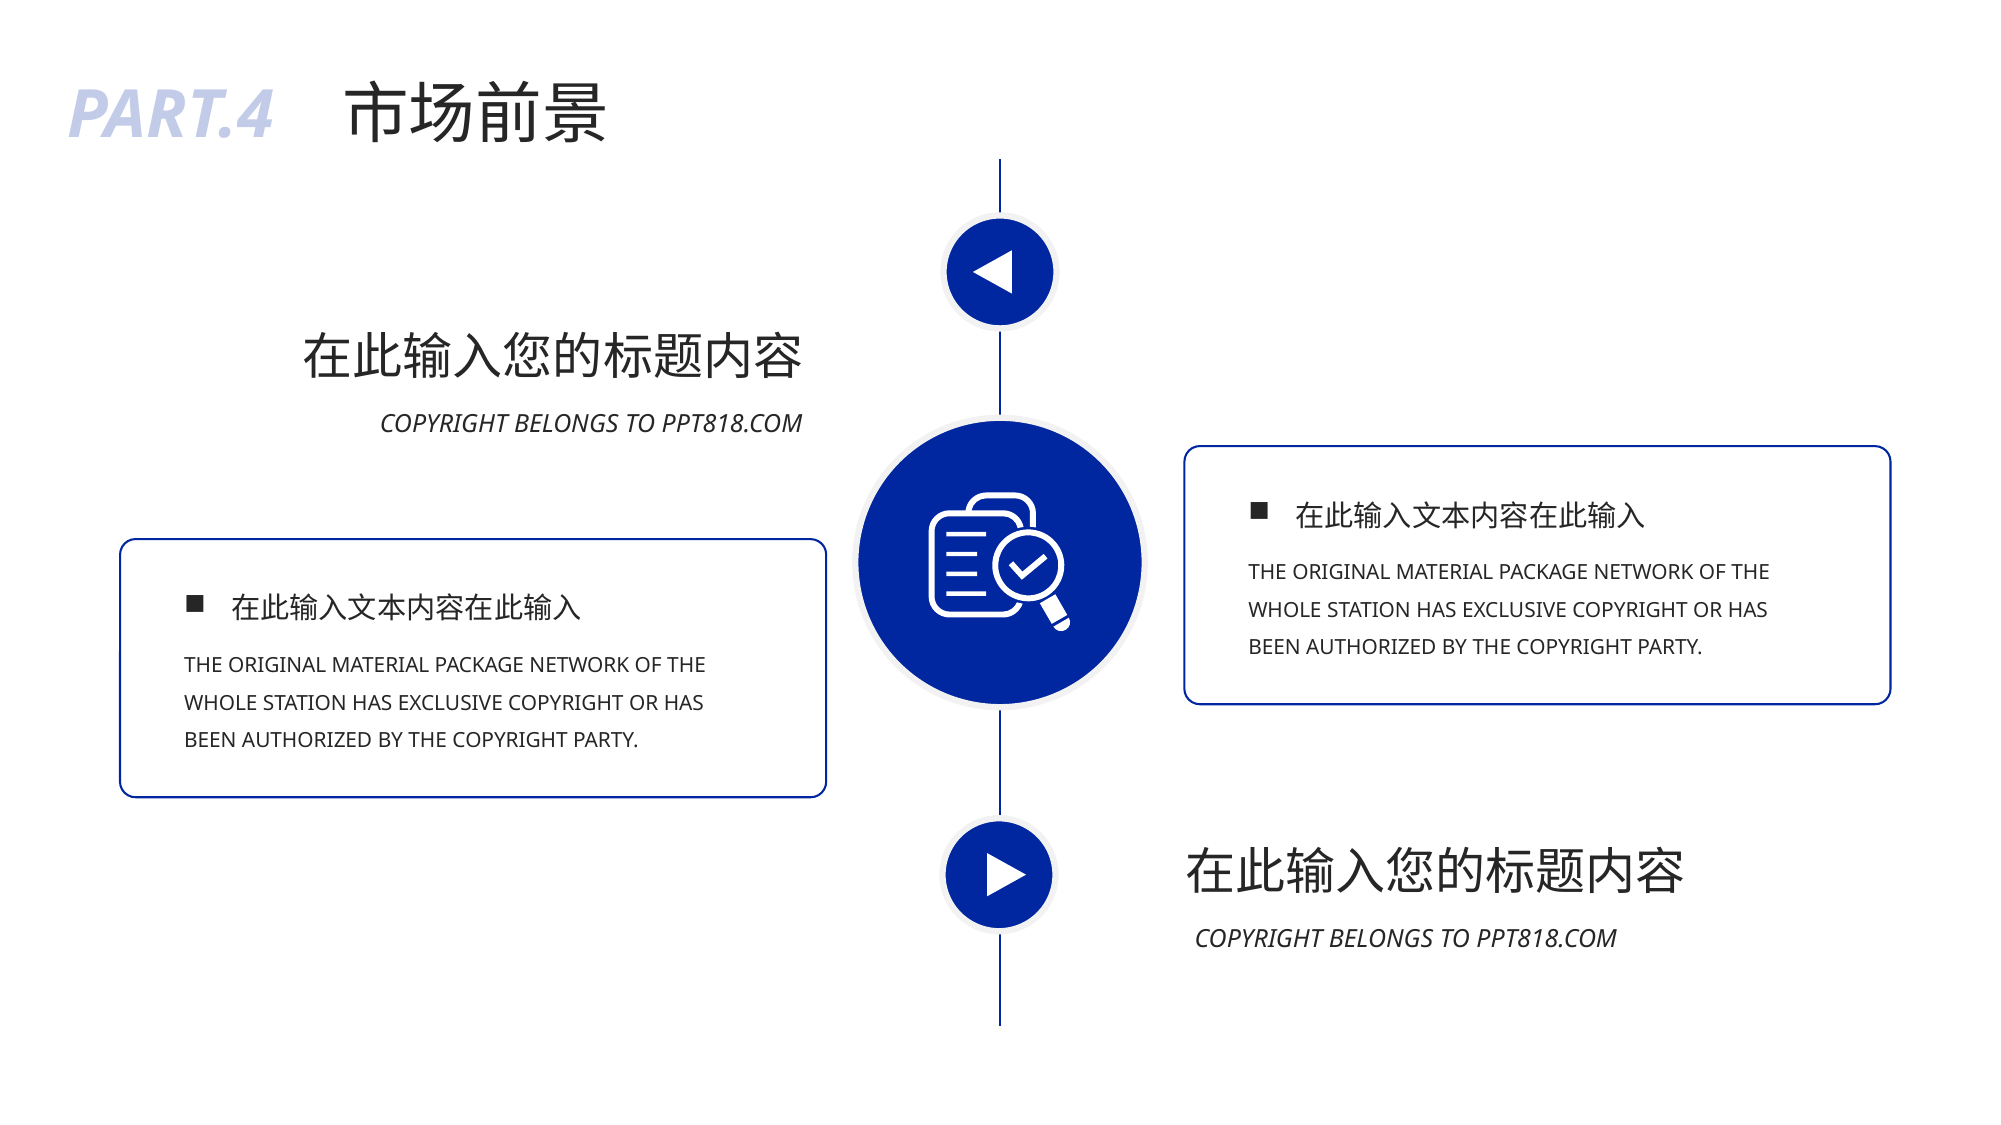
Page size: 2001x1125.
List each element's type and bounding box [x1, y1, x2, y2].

text_box [263, 316, 818, 476]
text_box [120, 539, 827, 798]
text_box [1184, 446, 1891, 705]
text_box [1170, 831, 1725, 991]
text_box [855, 159, 1145, 1026]
text_box [52, 63, 1480, 160]
